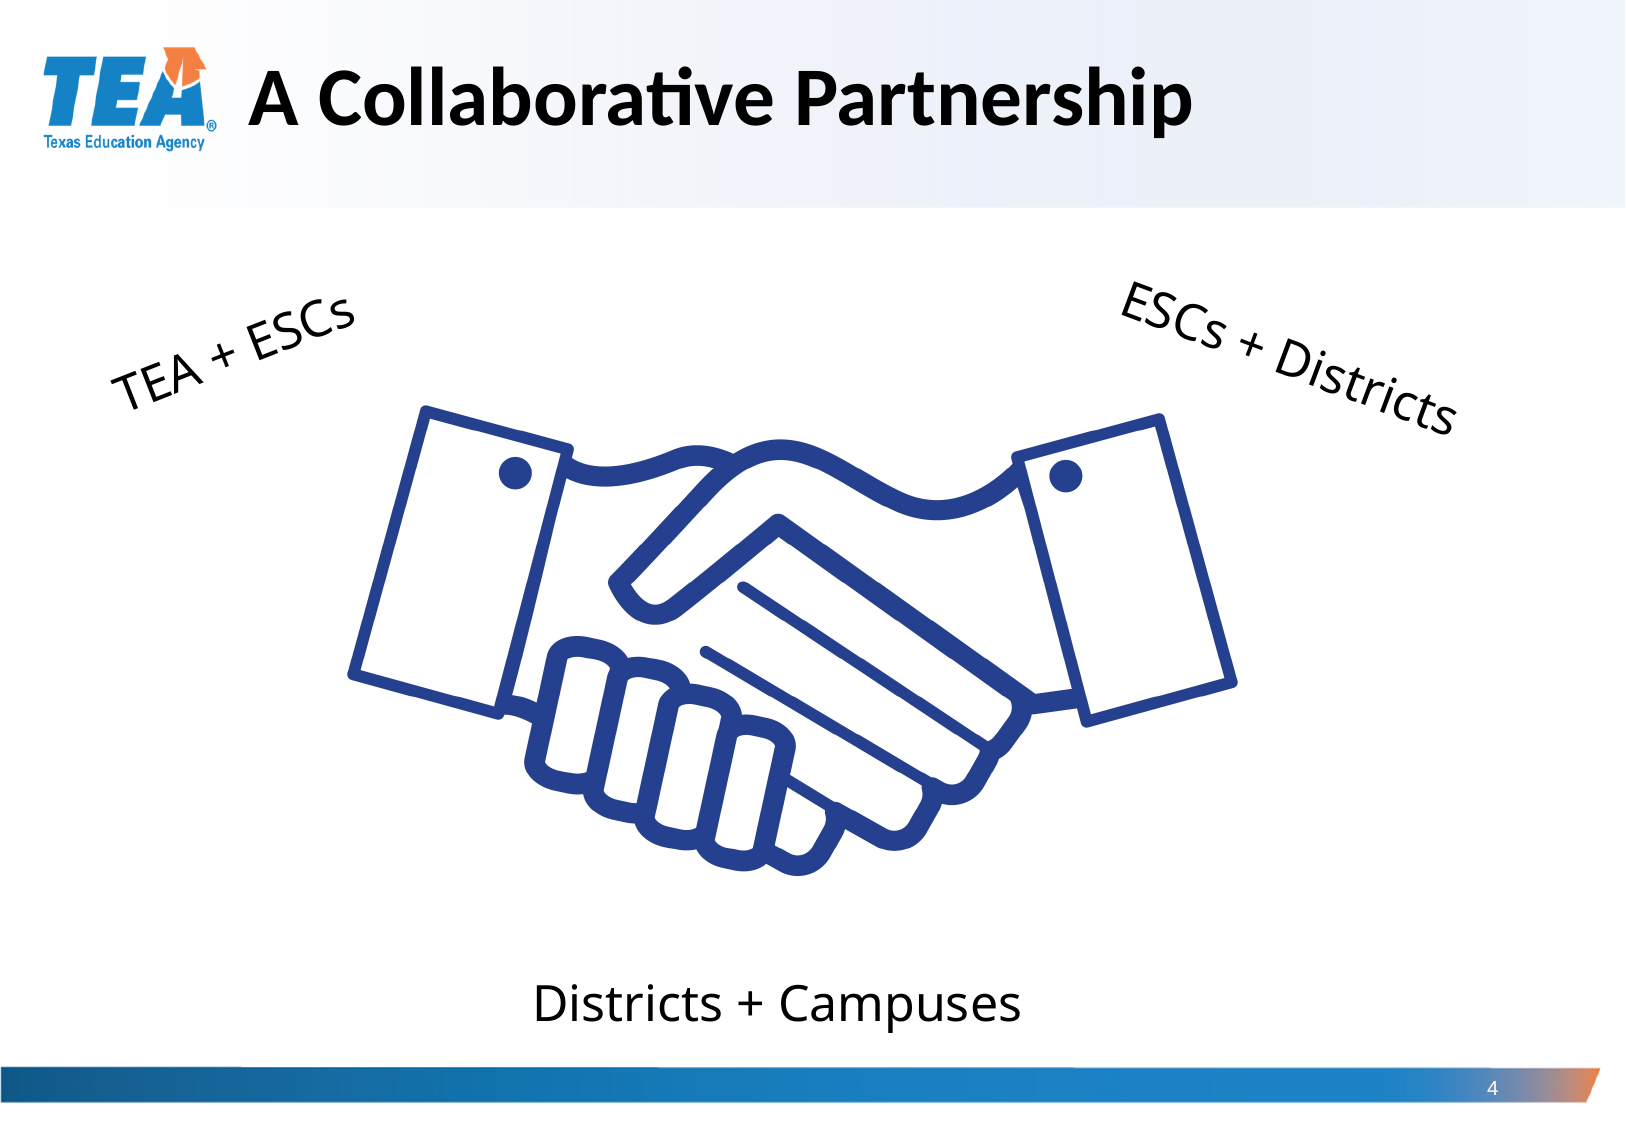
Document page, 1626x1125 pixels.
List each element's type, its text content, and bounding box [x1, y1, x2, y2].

text_box Districts + Campuses [453, 964, 1102, 1039]
picture [0, 0, 1626, 1125]
title A Collaborative Partnership [234, 40, 1514, 157]
text_box TEA + ESCs [27, 238, 441, 461]
text_box ESCs + Districts [1055, 238, 1527, 476]
slide_number 3 [1147, 1071, 1514, 1103]
